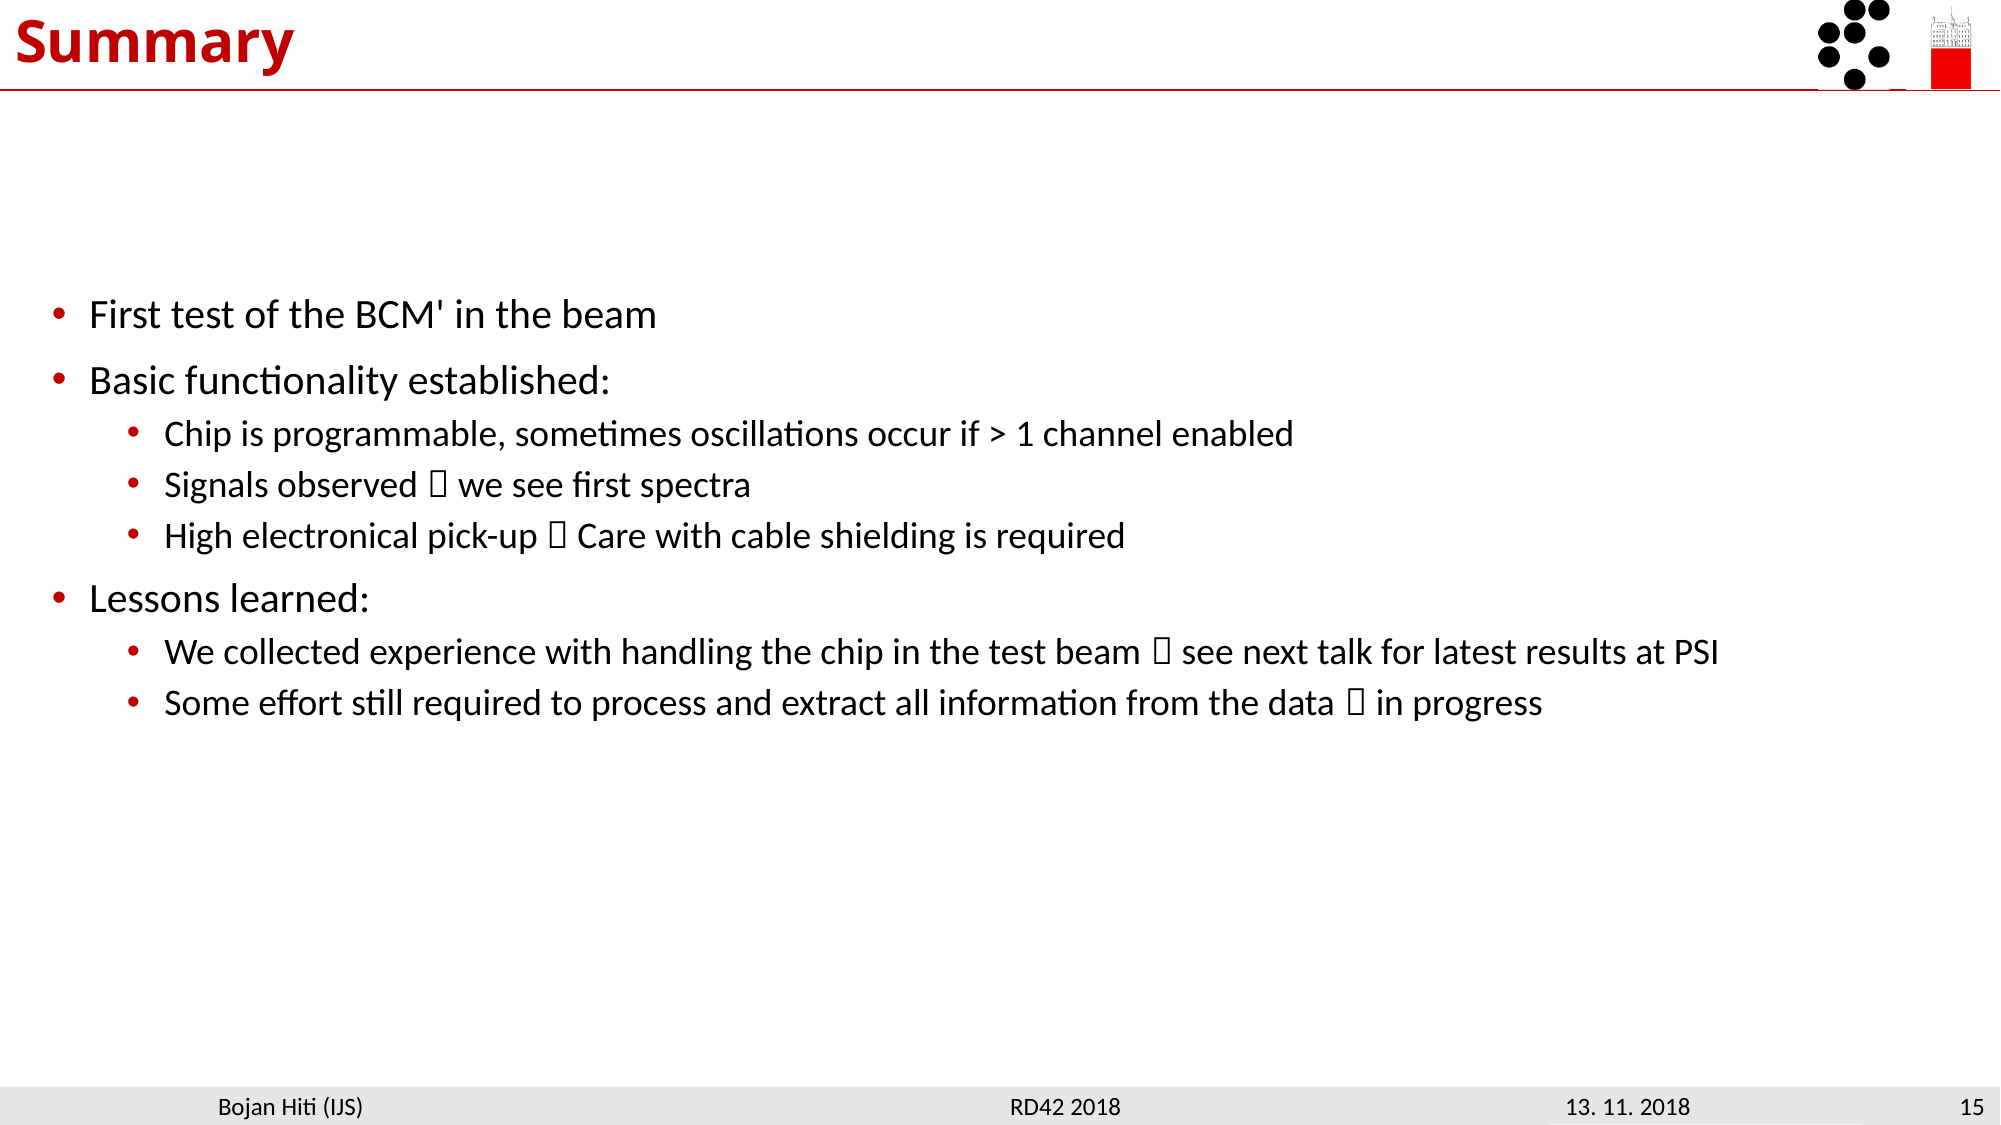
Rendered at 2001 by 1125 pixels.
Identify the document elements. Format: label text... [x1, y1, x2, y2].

title Summary [0, 0, 1725, 87]
picture [1906, 0, 2000, 90]
slide_number 13. 11. 2018 [1550, 1086, 1862, 1125]
slide_number 15 [1862, 1086, 2000, 1125]
list First test of the BCM' in the beam Basic functionality established: Chip is programmable, sometimes oscillations occur if > 1 channel enabled Signals observed  we see first spectra High electronical pick-up  Care with cable shielding is required Lessons learned: We collected experience with handling the chip in the test beam  see next talk for latest results at PSI Some effort still required to process and extract all information from the data  in progress [36, 285, 1966, 1071]
footer RD42 2018 [581, 1086, 1550, 1125]
picture [1818, 0, 1890, 90]
